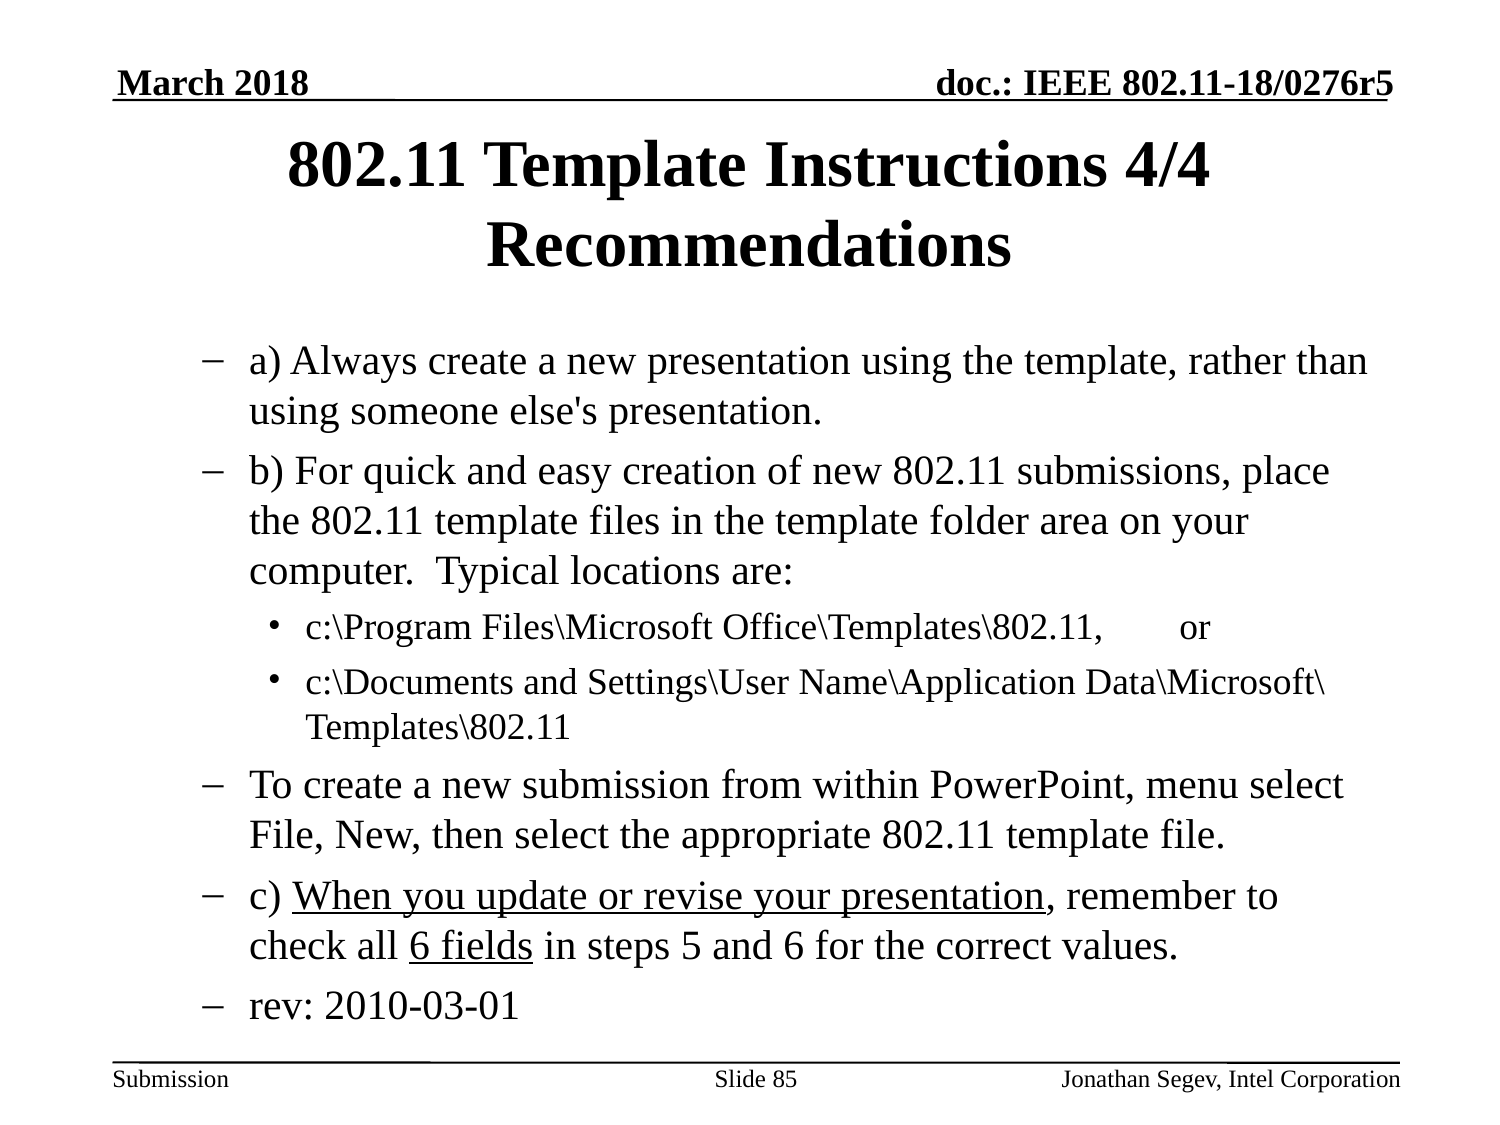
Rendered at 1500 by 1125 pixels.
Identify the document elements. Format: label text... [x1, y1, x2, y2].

list a) Always create a new presentation using the template, rather than using someone else's presentation. b) For quick and easy creation of new 802.11 submissions, place the 802.11 template files in the template folder area on your computer. Typical locations are: c:\Program Files\Microsoft Office\Templates\802.11, or c:\Documents and Settings\User Name\Application Data\Microsoft\Templates\802.11 To create a new submission from within PowerPoint, menu select File, New, then select the appropriate 802.11 template file. c) When you update or revise your presentation, remember to check all 6 fields in steps 5 and 6 for the correct values. rev: 2010-03-01 [112, 324, 1388, 1036]
title 802.11 Template Instructions 4/4 Recommendations [112, 112, 1388, 288]
slide_number Slide 85 [712, 1061, 800, 1123]
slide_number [116, 58, 507, 104]
footer Jonathan Segev, Intel Corporation [995, 1061, 1402, 1093]
